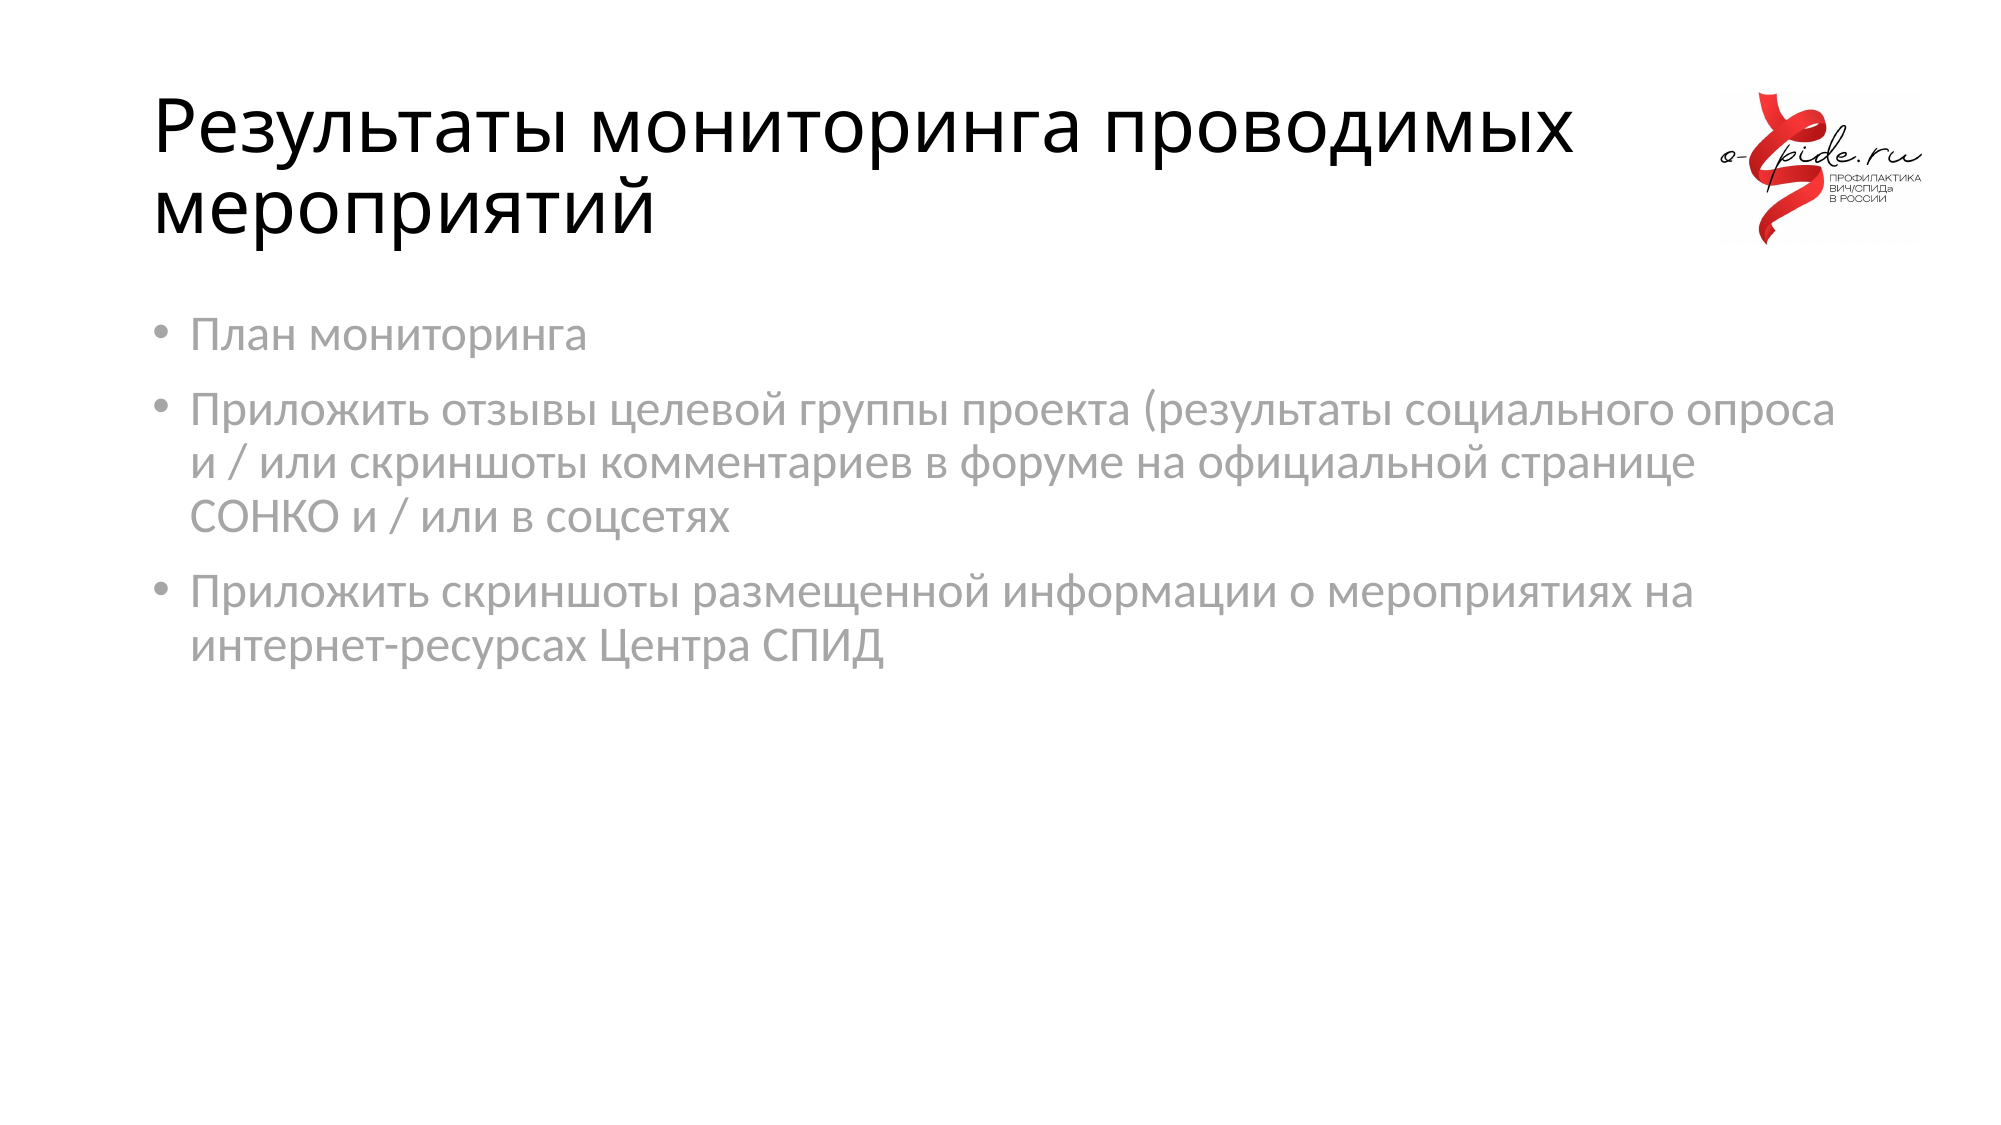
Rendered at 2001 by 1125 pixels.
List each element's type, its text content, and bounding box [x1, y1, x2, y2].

title Результаты мониторинга проводимых мероприятий [137, 59, 1713, 278]
list План мониторинга Приложить отзывы целевой группы проекта (результаты социального опроса и / или скриншоты комментариев в форуме на официальной странице СОНКО и / или в соцсетях Приложить скриншоты размещенной информации о мероприятиях на интернет-ресурсах Центра СПИД [137, 299, 1863, 1014]
picture [1720, 92, 1922, 245]
